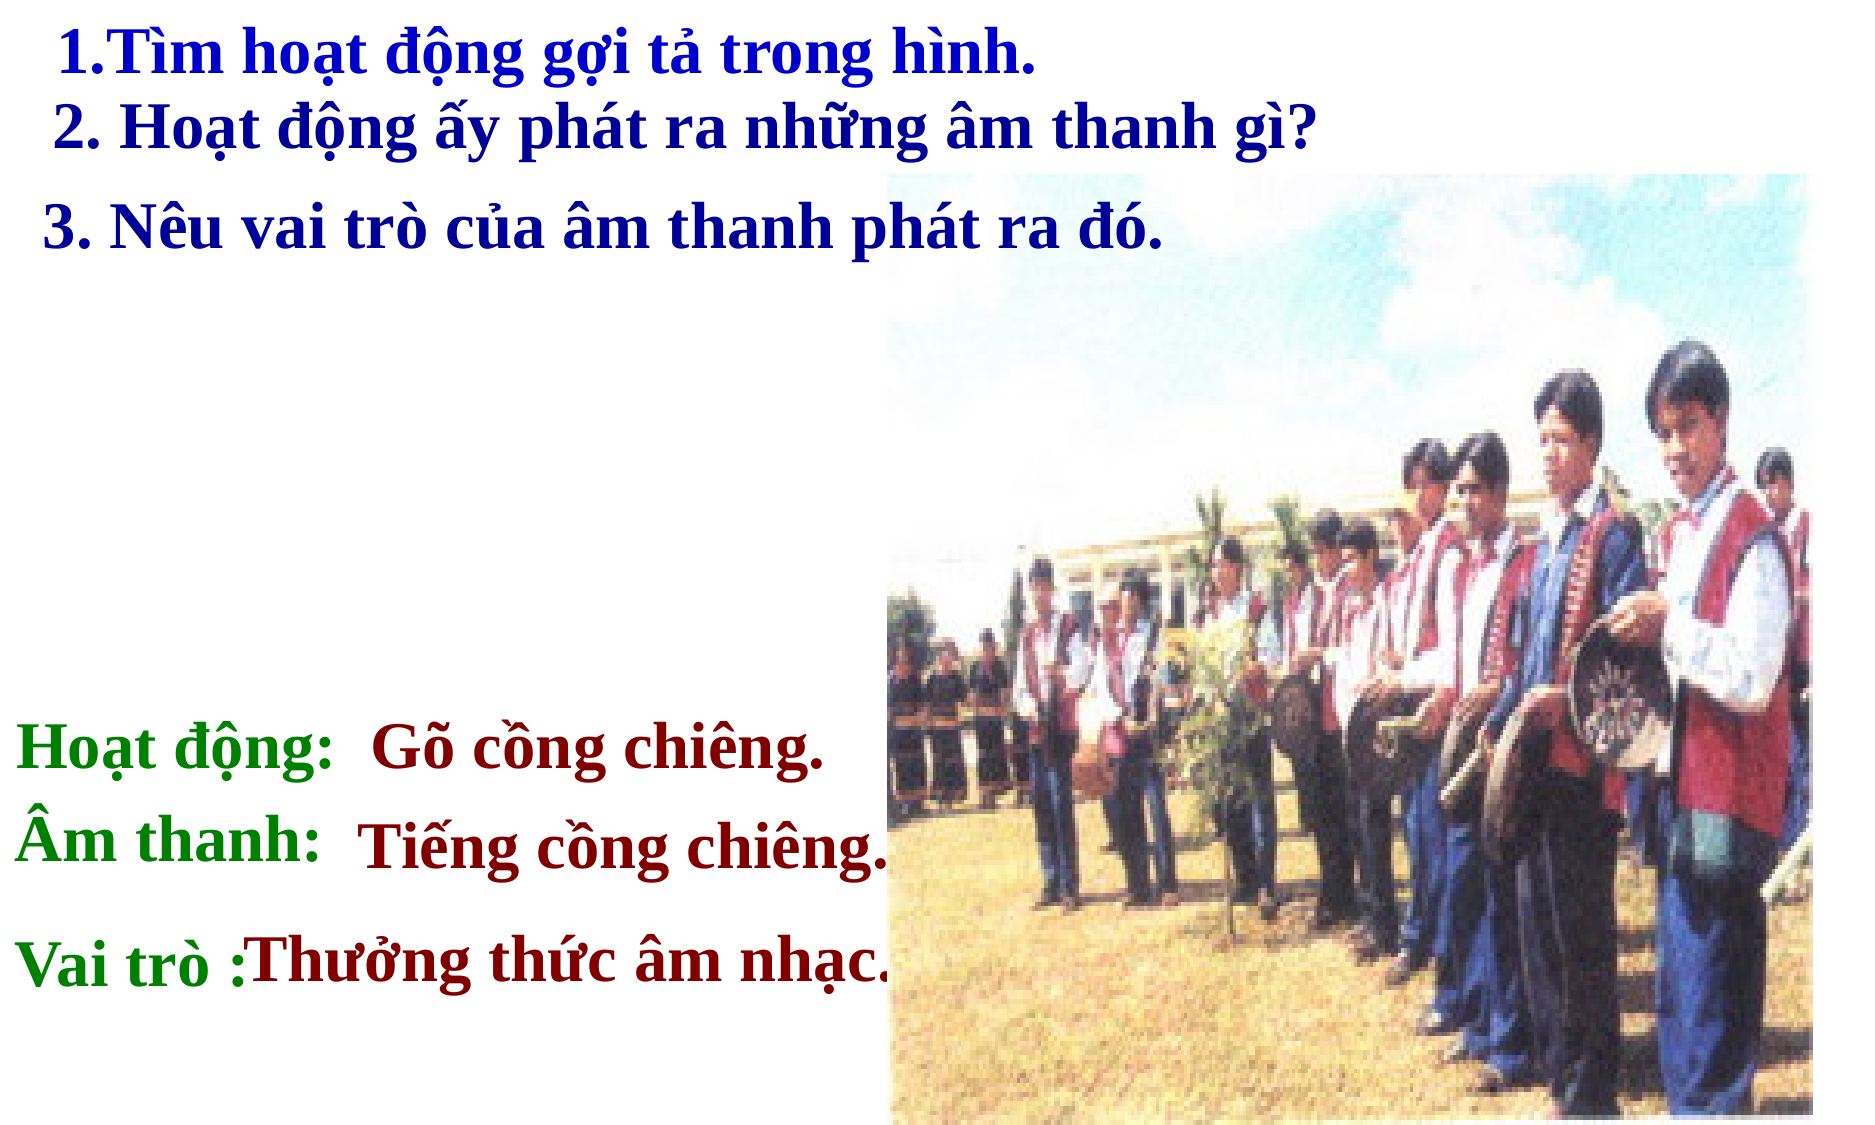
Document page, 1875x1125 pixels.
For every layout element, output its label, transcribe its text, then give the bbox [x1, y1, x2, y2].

text_box 2. Hoạt động ấy phát ra những âm thanh gì? [37, 74, 1672, 170]
text_box Tiếng cồng chiêng. [343, 794, 882, 890]
text_box Gõ cồng chiêng. [356, 694, 882, 790]
text_box Vai trò : [0, 912, 313, 1008]
text_box 3. Nêu vai trò của âm thanh phát ra đó. [28, 174, 886, 270]
text_box Thưởng thức âm nhạc. [228, 907, 882, 1002]
picture [887, 174, 1813, 1125]
text_box 1.Tìm hoạt động gợi tả trong hình. [24, 0, 1282, 95]
text_box Âm thanh: [0, 787, 391, 883]
text_box Hoạt động: [1, 694, 356, 787]
